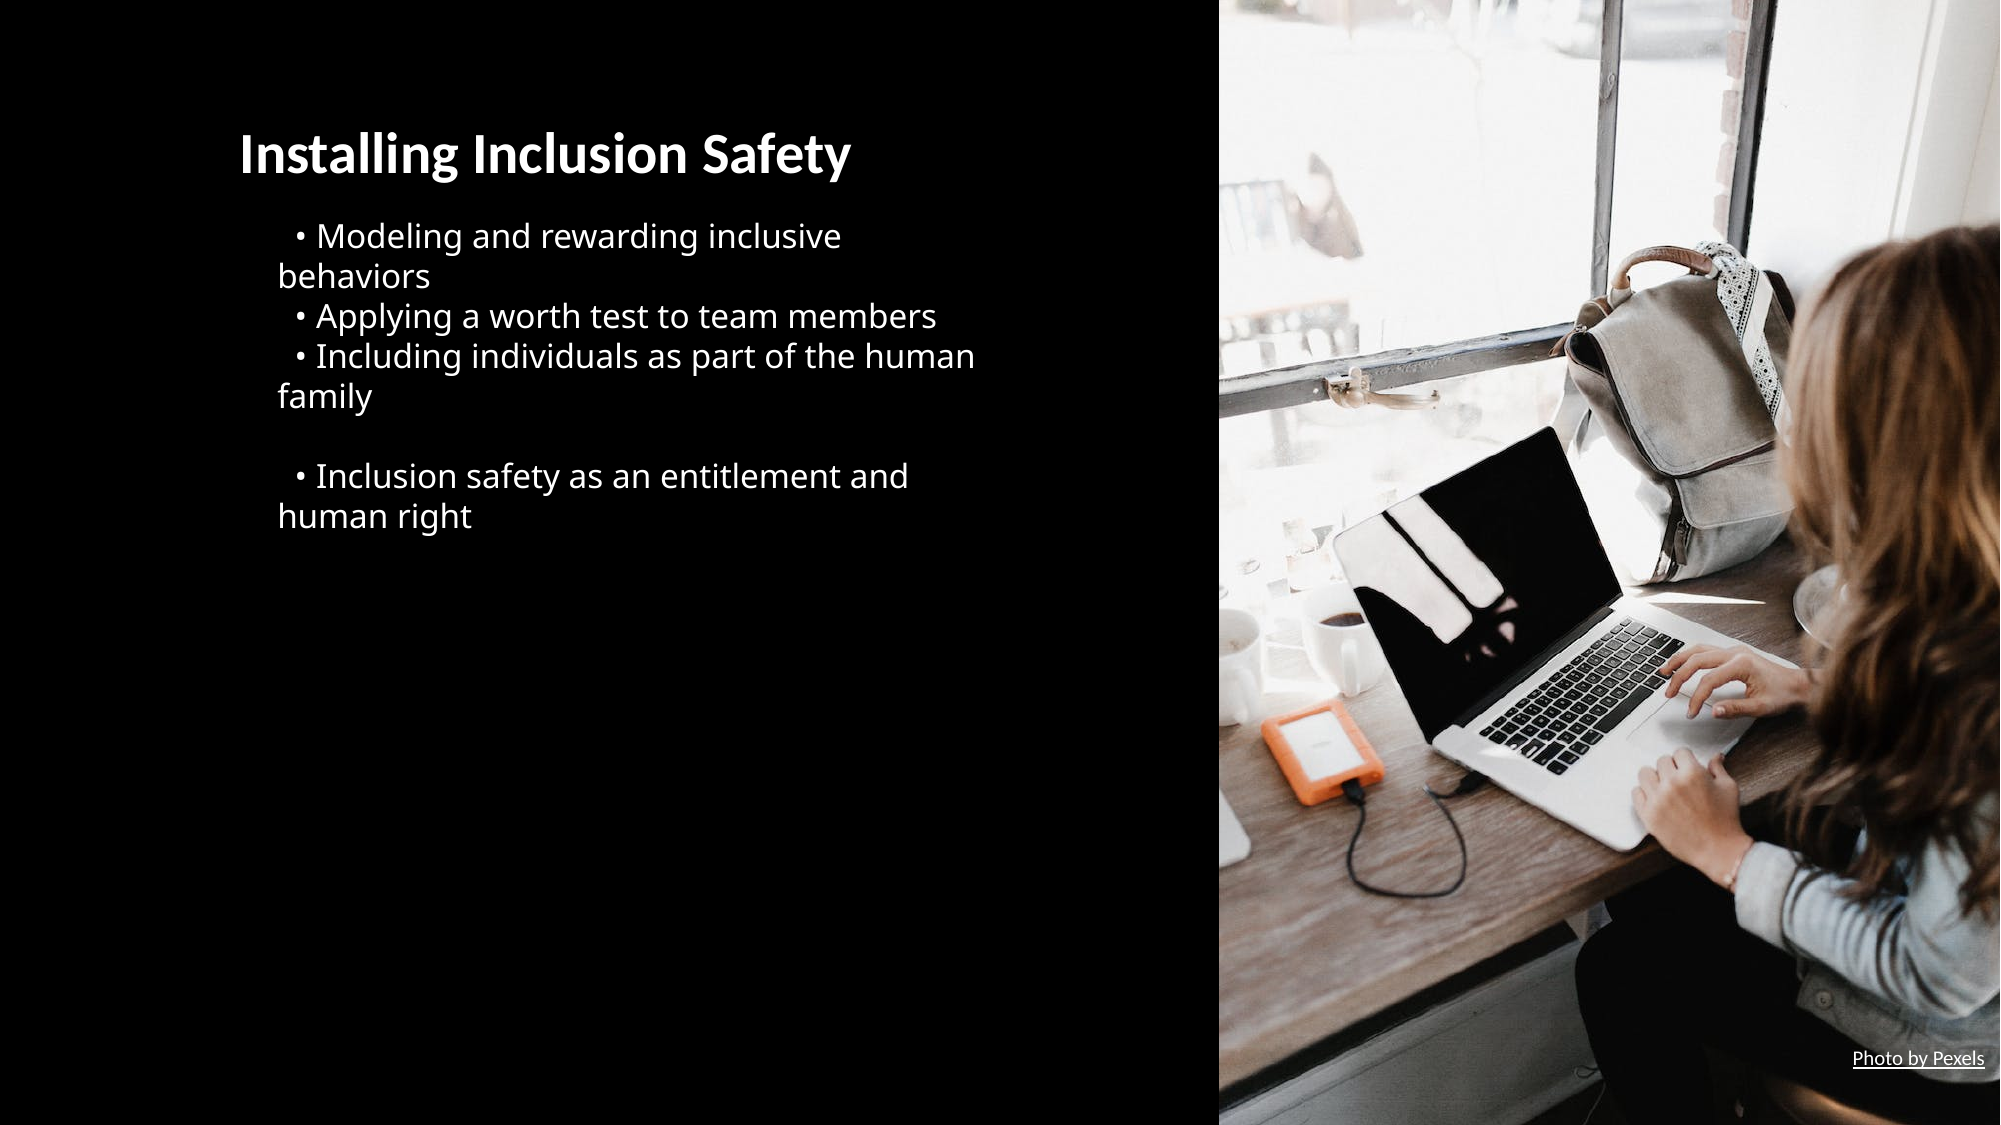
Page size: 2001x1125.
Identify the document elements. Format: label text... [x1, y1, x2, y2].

text_box • Including individuals as part of the human family [262, 337, 1013, 413]
text_box • Inclusion safety as an entitlement and human right [262, 457, 1013, 533]
text_box • Modeling and rewarding inclusive behaviors [262, 217, 1013, 277]
text_box Installing Inclusion Safety [225, 112, 1219, 188]
picture [1219, 0, 2000, 1125]
text_box • Applying a worth test to team members [262, 277, 1013, 337]
